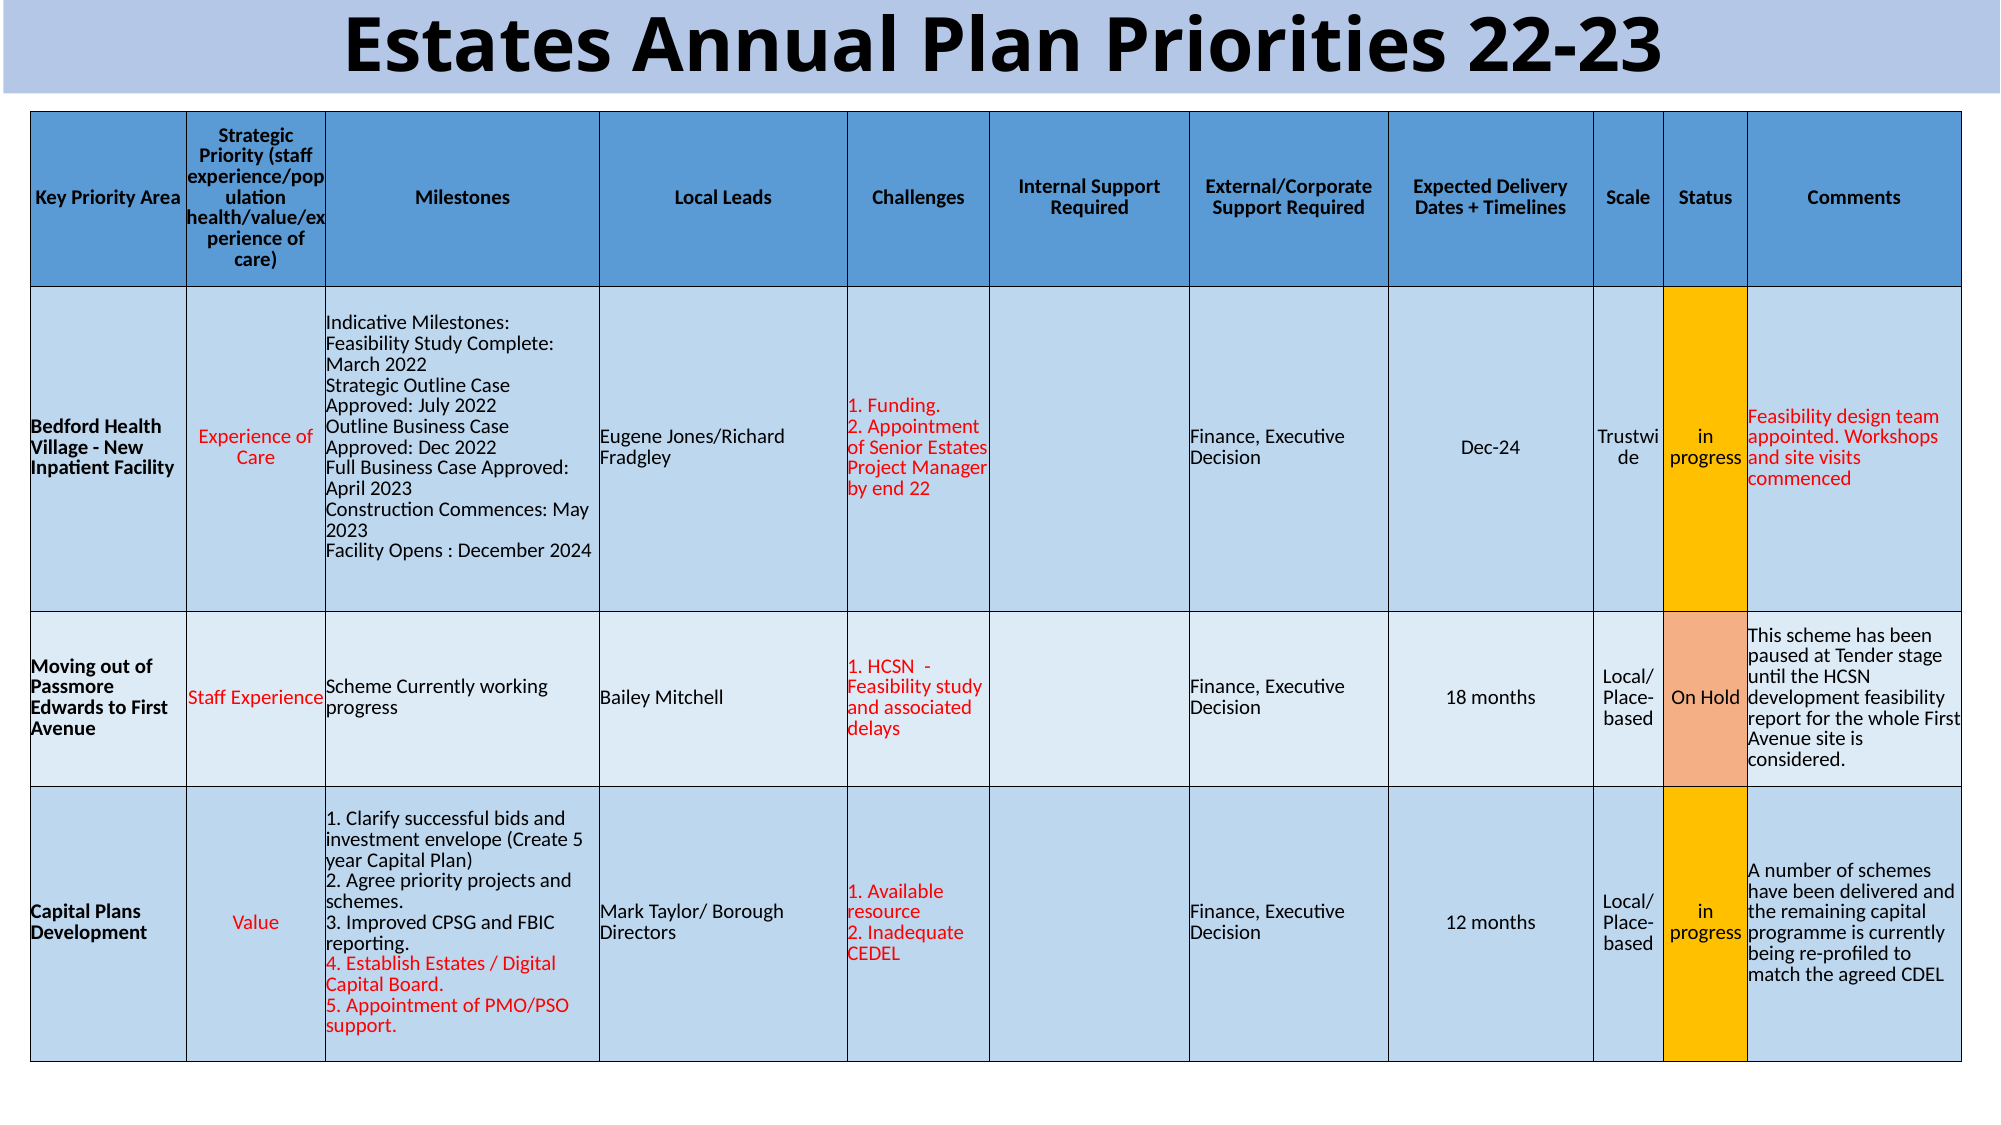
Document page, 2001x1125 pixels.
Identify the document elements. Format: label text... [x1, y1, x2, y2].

table_cell 12 months [1389, 787, 1593, 1061]
table_cell Local/Place-based [1594, 787, 1663, 1061]
table_cell Local/Place-based [1594, 612, 1663, 786]
table_cell in progress [1664, 787, 1747, 1061]
text_box Estates Annual Plan Priorities 22-23 [3, 0, 2000, 94]
table_header Key Priority Area [31, 112, 186, 286]
table_cell Value [187, 787, 325, 1061]
table_cell Finance, Executive Decision [1190, 787, 1388, 1061]
table_header Strategic Priority (staff experience/population health/value/experience of care) [187, 112, 325, 286]
table_cell [990, 612, 1189, 786]
table_header Internal Support Required [990, 112, 1189, 286]
table_header Expected Delivery Dates + Timelines [1389, 112, 1593, 286]
table_cell Staff Experience [187, 612, 325, 786]
table_cell Feasibility design team appointed. Workshops and site visits commenced [1748, 287, 1961, 611]
table_cell Indicative Milestones: Feasibility Study Complete: March 2022 Strategic Outline Case Approved: July 2022 Outline Business Case Approved: Dec 2022 Full Business Case Approved: April 2023 Construction Commences: May 2023 Facility Opens : December 2024 [326, 287, 599, 611]
table_header Local Leads [600, 112, 847, 286]
table_cell 1. HCSN - Feasibility study and associated delays [848, 612, 989, 786]
table_cell 1. Clarify successful bids and investment envelope (Create 5 year Capital Plan) 2. Agree priority projects and schemes. 3. Improved CPSG and FBIC reporting. 4. Establish Estates / Digital Capital Board. 5. Appointment of PMO/PSO support. [326, 787, 599, 1061]
table_header Scale [1594, 112, 1663, 286]
table_cell [990, 287, 1189, 611]
table_cell Bailey Mitchell [600, 612, 847, 786]
table_cell in progress [1664, 287, 1747, 611]
table_cell 1. Available resource 2. Inadequate CEDEL [848, 787, 989, 1061]
table_cell This scheme has been paused at Tender stage until the HCSN development feasibility report for the whole First Avenue site is considered. [1748, 612, 1961, 786]
table_header Challenges [848, 112, 989, 286]
table_cell [990, 787, 1189, 1061]
table_cell A number of schemes have been delivered and the remaining capital programme is currently being re-profiled to match the agreed CDEL [1748, 787, 1961, 1061]
table_cell 18 months [1389, 612, 1593, 786]
table_cell Finance, Executive Decision [1190, 612, 1388, 786]
table_cell Mark Taylor/ Borough Directors [600, 787, 847, 1061]
table_cell Capital Plans Development [31, 787, 186, 1061]
table_header Status [1664, 112, 1747, 286]
table_header External/Corporate Support Required [1190, 112, 1388, 286]
table_header Milestones [326, 112, 599, 286]
table_cell Finance, Executive Decision [1190, 287, 1388, 611]
table_cell 1. Funding. 2. Appointment of Senior Estates Project Manager by end 22 [848, 287, 989, 611]
table_cell Eugene Jones/Richard Fradgley [600, 287, 847, 611]
table_header Comments [1748, 112, 1961, 286]
table_cell Trustwide [1594, 287, 1663, 611]
table_cell Moving out of Passmore Edwards to First Avenue [31, 612, 186, 786]
table_cell On Hold [1664, 612, 1747, 786]
table_cell Dec-24 [1389, 287, 1593, 611]
table_cell Scheme Currently working progress [326, 612, 599, 786]
table_cell Experience of Care [187, 287, 325, 611]
table_cell Bedford Health Village - New Inpatient Facility [31, 287, 186, 611]
